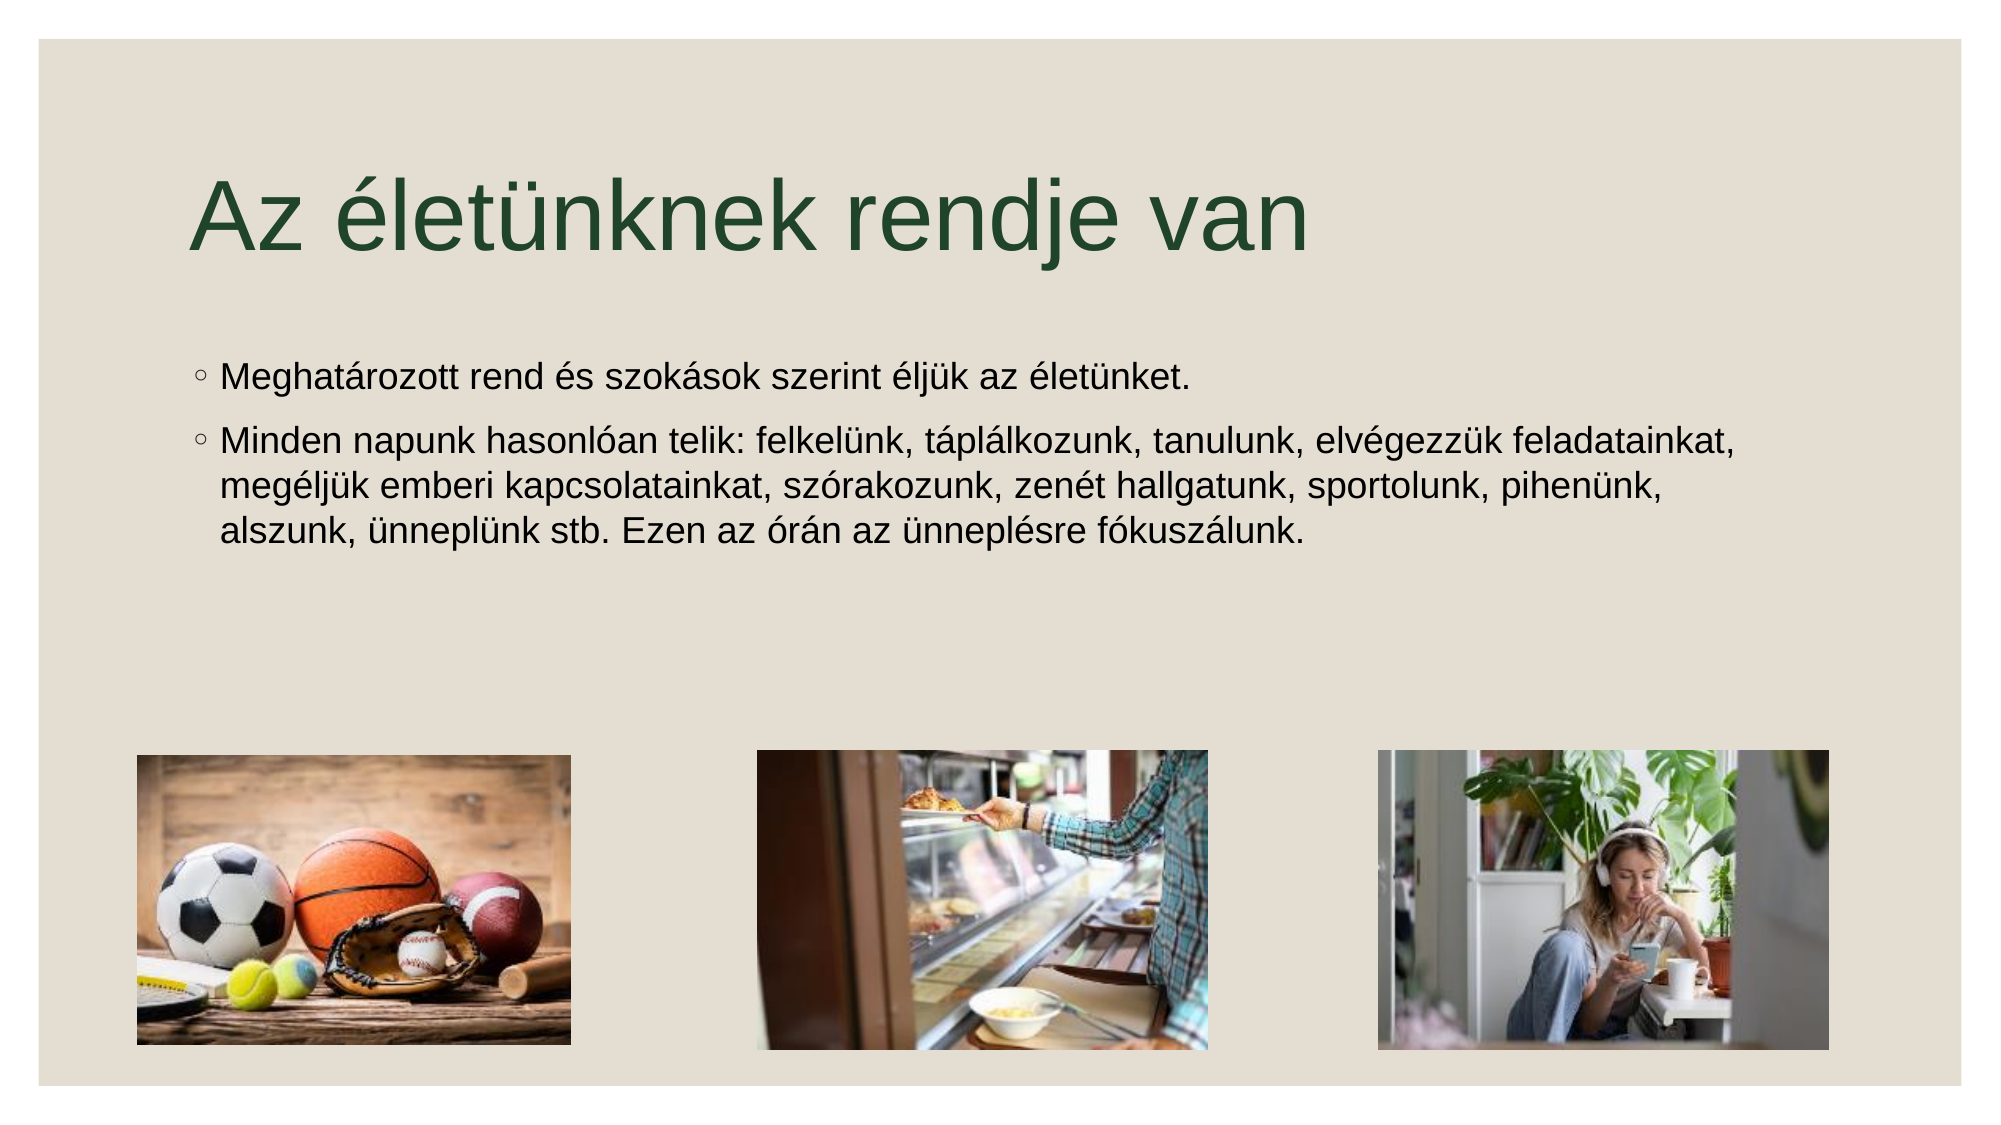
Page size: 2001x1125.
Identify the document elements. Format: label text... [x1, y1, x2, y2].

list Meghatározott rend és szokások szerint éljük az életünket. Minden napunk hasonlóan telik: felkelünk, táplálkozunk, tanulunk, elvégezzük feladatainkat, megéljük emberi kapcsolatainkat, szórakozunk, zenét hallgatunk, sportolunk, pihenünk, alszunk, ünneplünk stb. Ezen az órán az ünneplésre fókuszálunk. [174, 345, 1825, 990]
picture [757, 750, 1208, 1050]
title Az életünknek rendje van [174, 105, 1825, 331]
picture [1378, 750, 1829, 1050]
picture [137, 755, 571, 1045]
